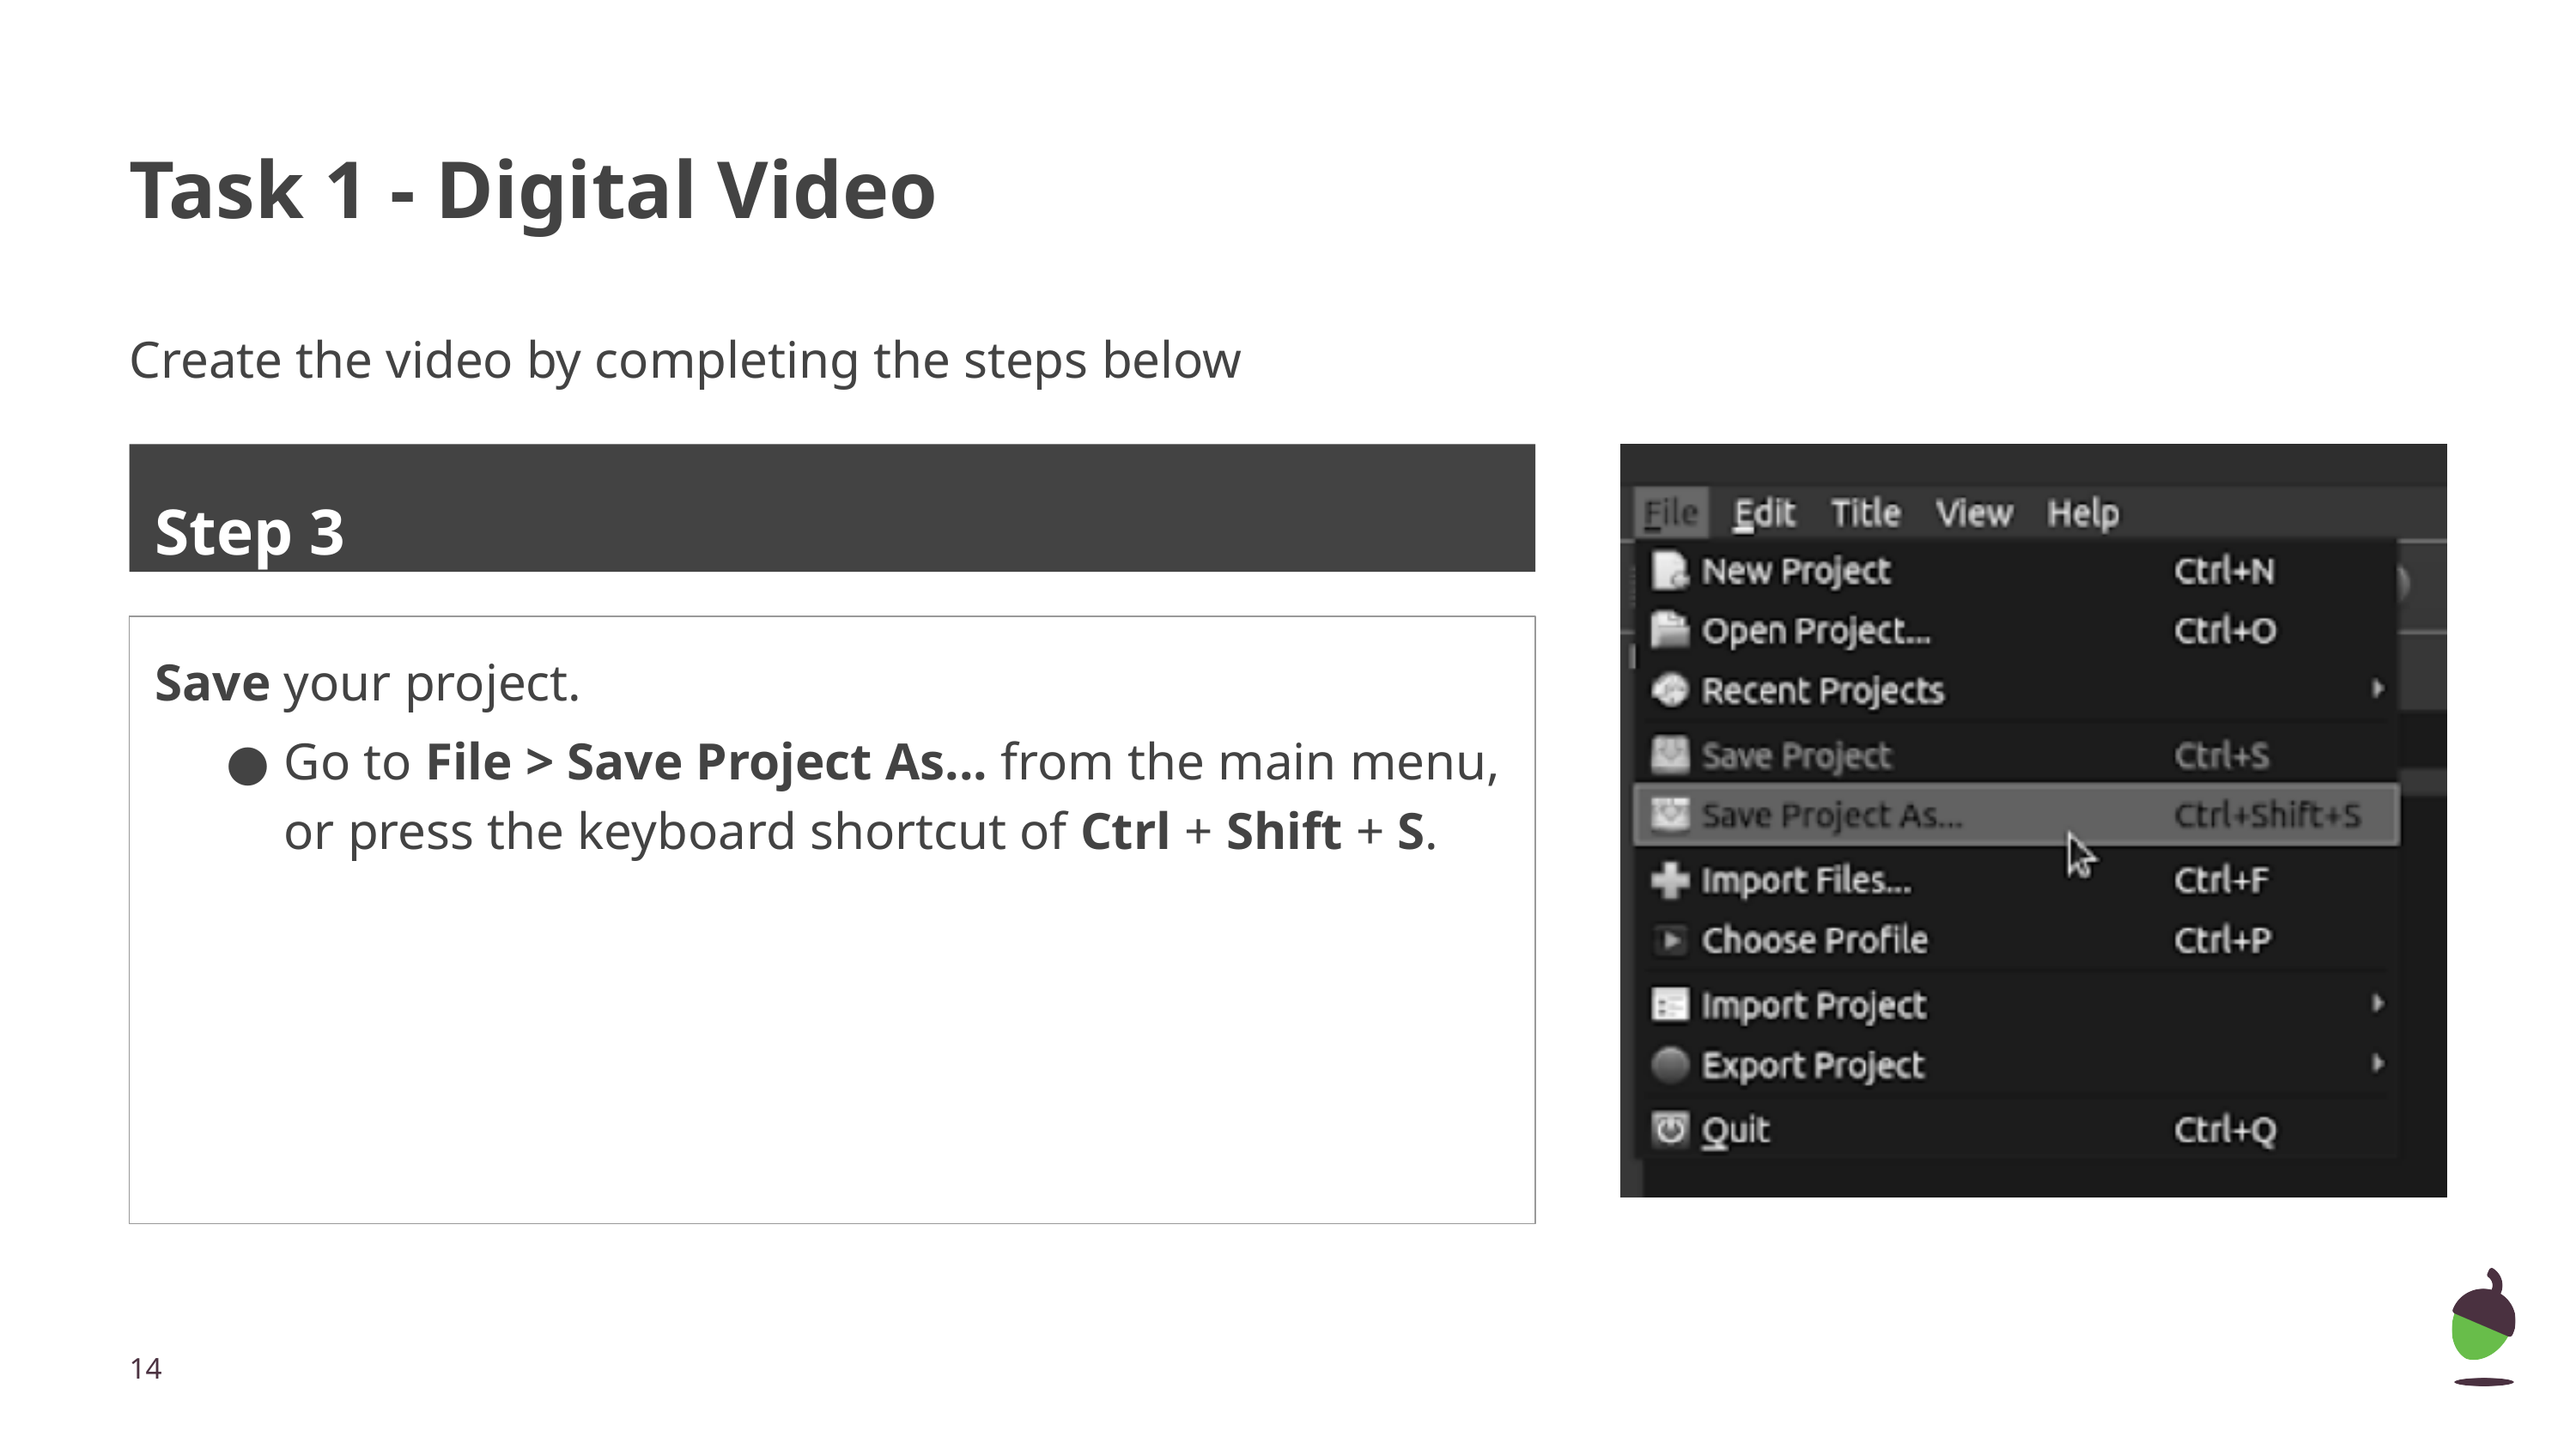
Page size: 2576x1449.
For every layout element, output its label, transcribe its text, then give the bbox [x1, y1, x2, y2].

text_box Save your project. Go to File > Save Project As... from the main menu, or press the keyboard shortcut of Ctrl + Shift + S. [129, 615, 1536, 1224]
slide_number ‹#› [129, 1349, 332, 1401]
picture [1619, 444, 2447, 1197]
list Create the video by completing the steps below [129, 309, 2447, 400]
title Task 1 - Digital Video [129, 124, 1242, 355]
picture [2451, 1268, 2516, 1386]
text_box Step 3 [129, 444, 1536, 573]
